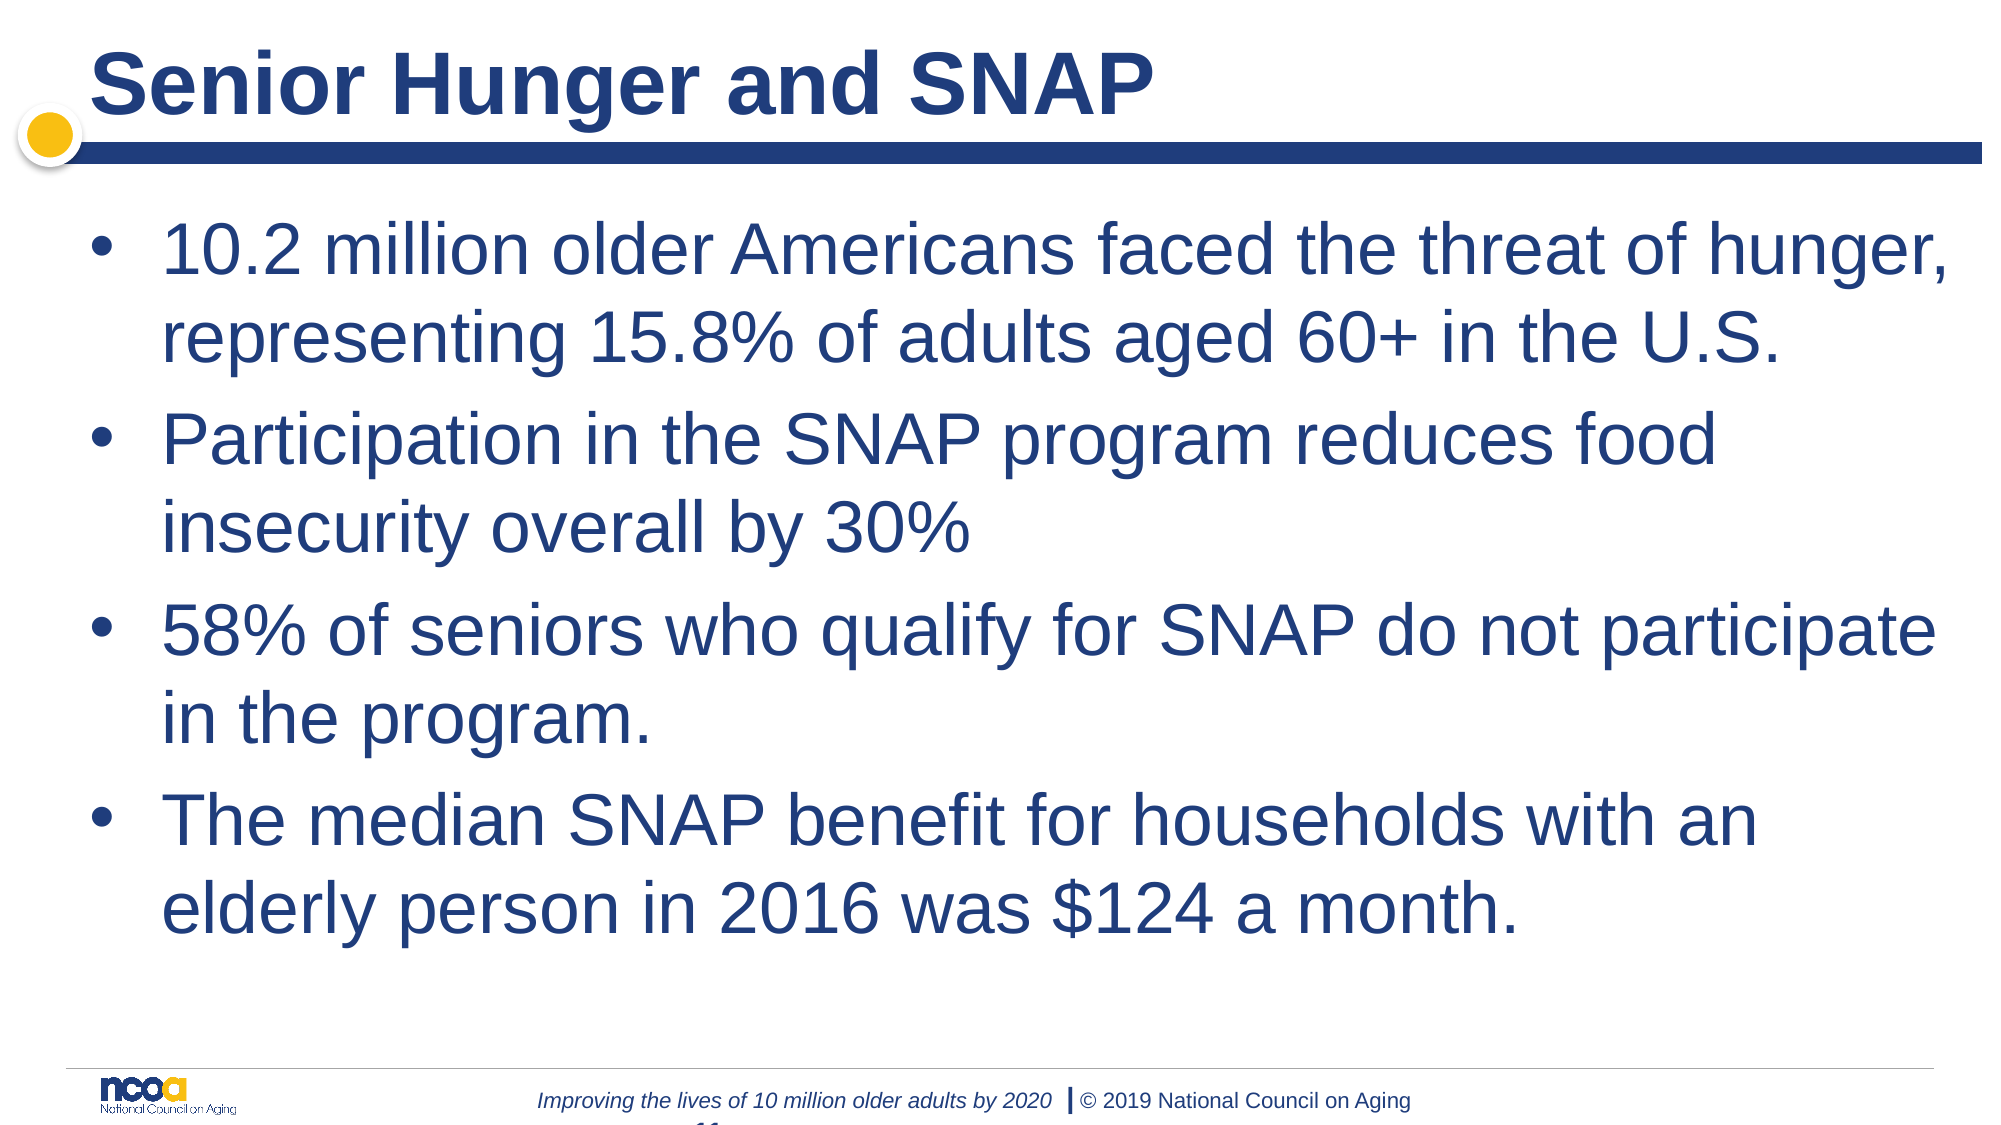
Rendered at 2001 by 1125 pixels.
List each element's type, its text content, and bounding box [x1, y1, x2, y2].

title Senior Hunger and SNAP [74, 17, 1982, 158]
picture [101, 1077, 236, 1115]
list 10.2 million older Americans faced the threat of hunger, representing 15.8% of adults aged 60+ in the U.S. Participation in the SNAP program reduces food insecurity overall by 30%​ 58% of seniors who qualify for SNAP do not participate in the program. The median SNAP benefit for households with an elderly person in 2016 was $124 a month. [75, 194, 1982, 1048]
